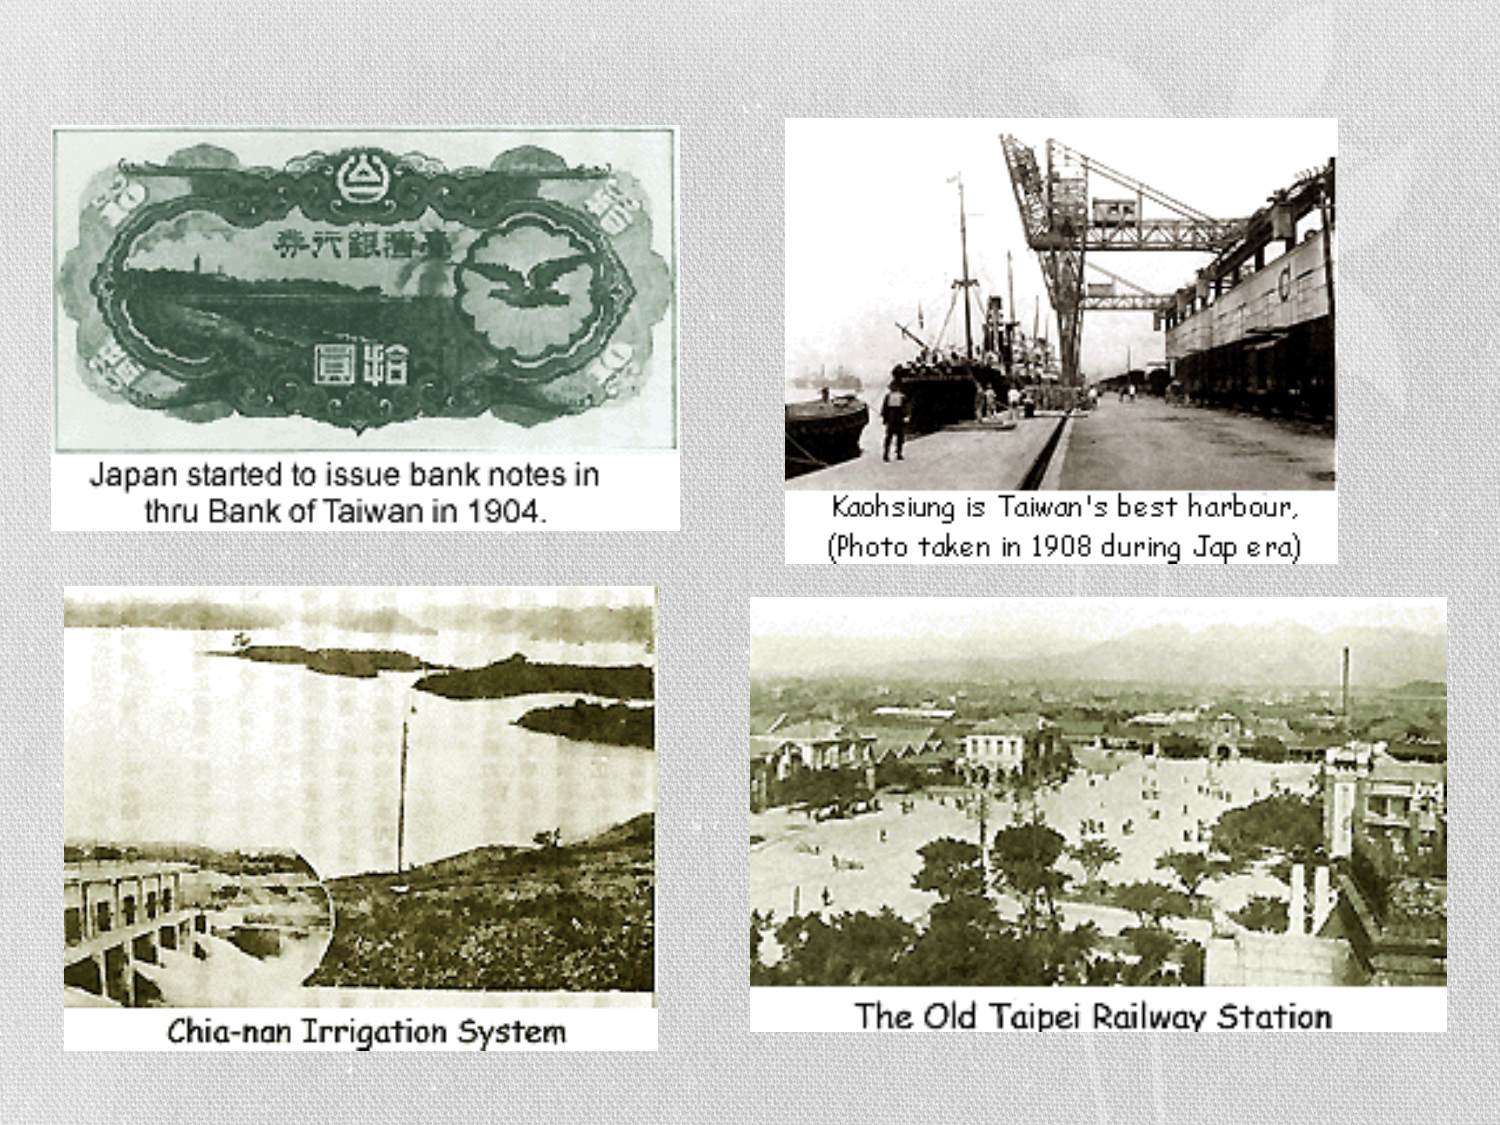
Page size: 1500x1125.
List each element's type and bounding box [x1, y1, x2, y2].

picture [749, 597, 1447, 1033]
picture [64, 585, 659, 1051]
picture [785, 117, 1338, 565]
list [51, 125, 680, 531]
